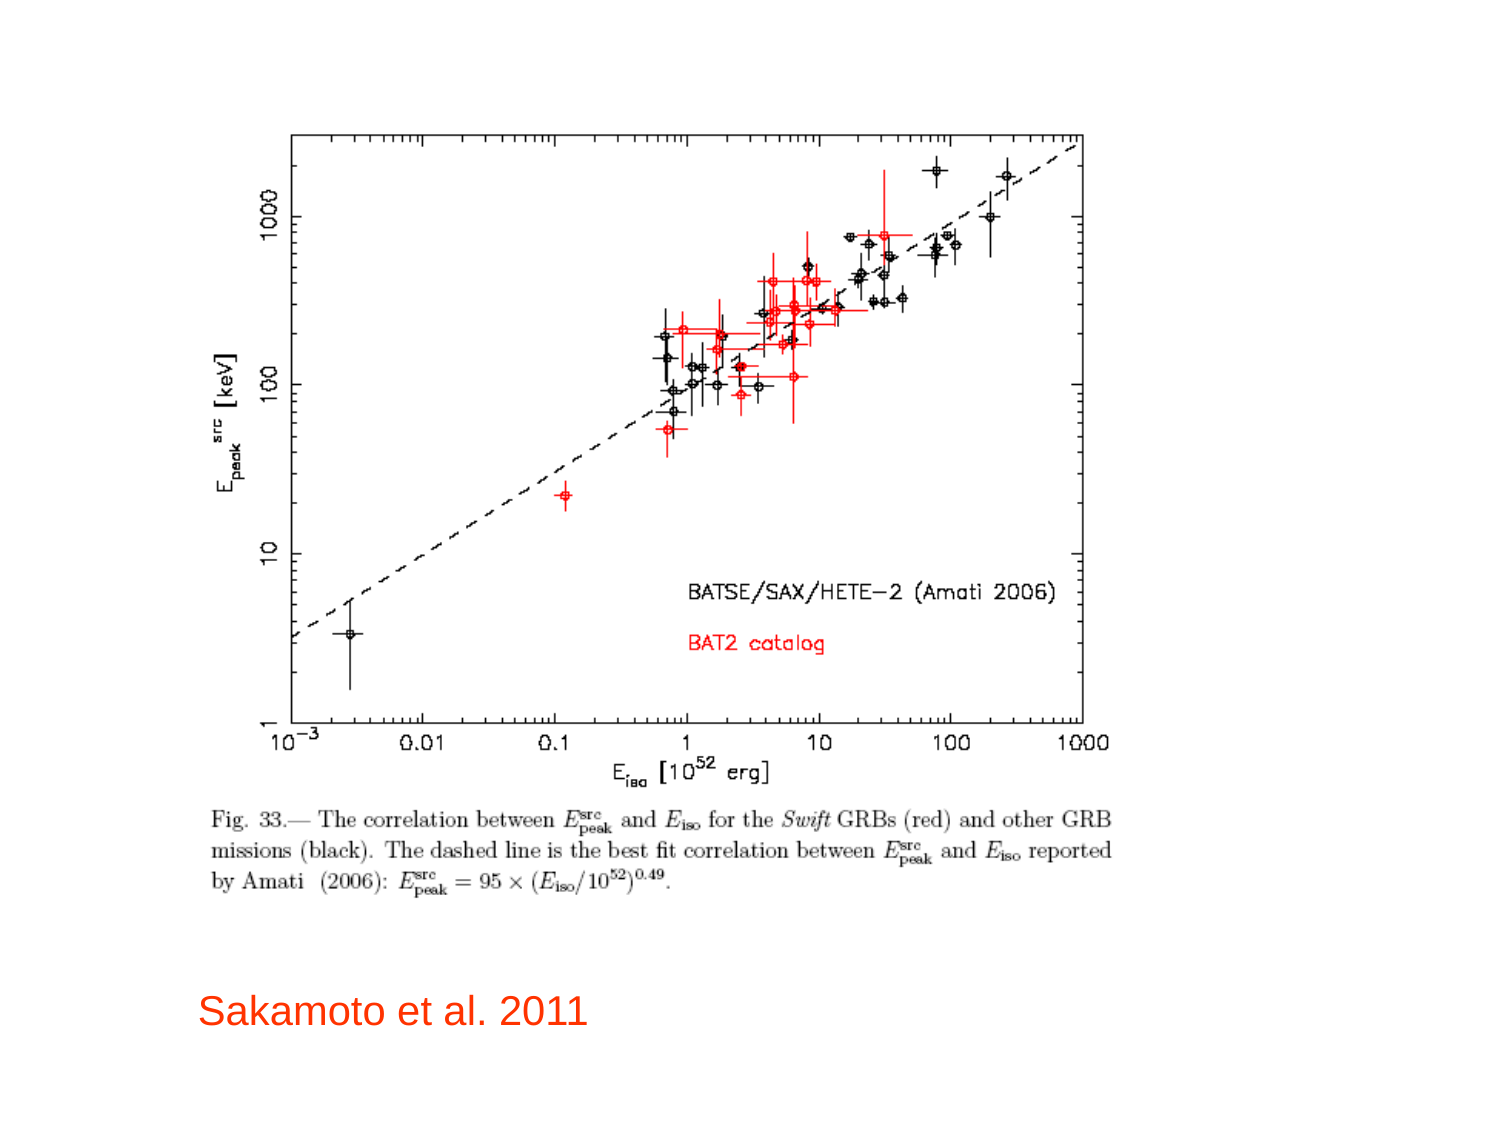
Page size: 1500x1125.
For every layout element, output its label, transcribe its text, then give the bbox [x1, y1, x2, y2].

picture [170, 90, 1167, 915]
text_box Sakamoto et al. 2011 [183, 976, 1258, 1041]
